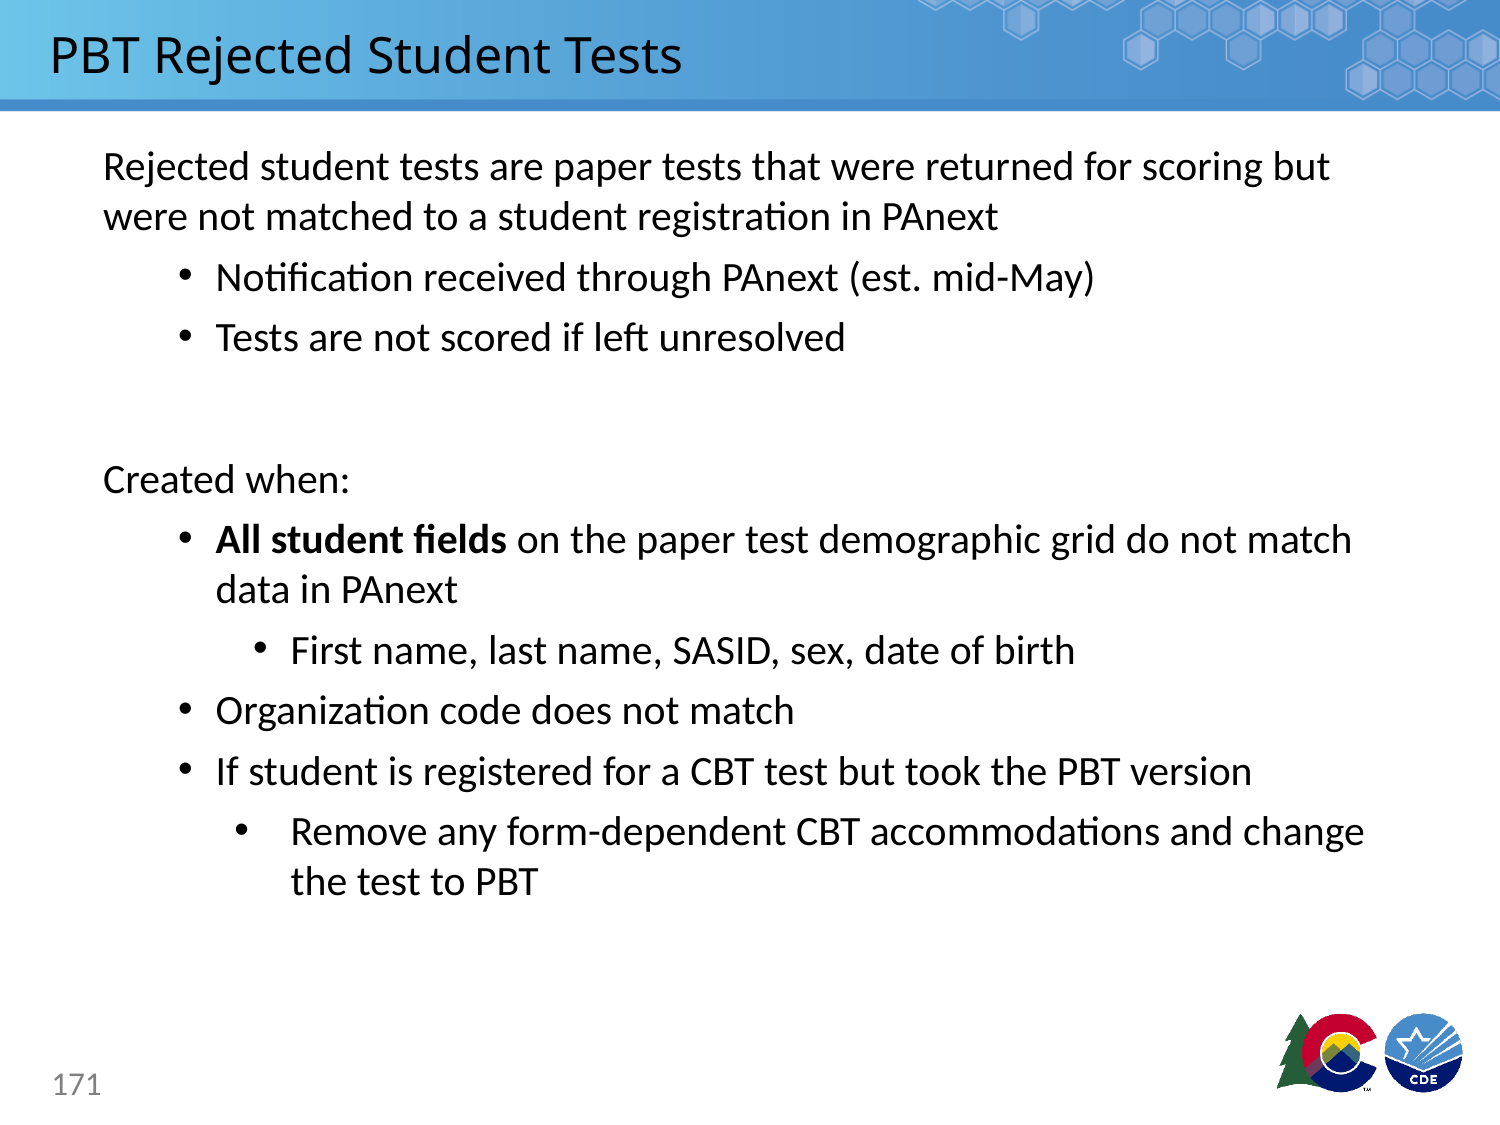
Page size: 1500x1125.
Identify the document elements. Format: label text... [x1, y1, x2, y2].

slide_number 171 [36, 1054, 375, 1115]
picture [1275, 1012, 1463, 1093]
list Rejected student tests are paper tests that were returned for scoring but were not matched to a student registration in PAnext Notification received through PAnext (est. mid-May) Tests are not scored if left unresolved Created when: All student fields on the paper test demographic grid do not match data in PAnext First name, last name, SASID, sex, date of birth Organization code does not match If student is registered for a CBT test but took the PBT version Remove any form-dependent CBT accommodations and change the test to PBT [103, 139, 1397, 1002]
picture [0, 0, 1500, 112]
title PBT Rejected Student Tests [36, 27, 1463, 87]
